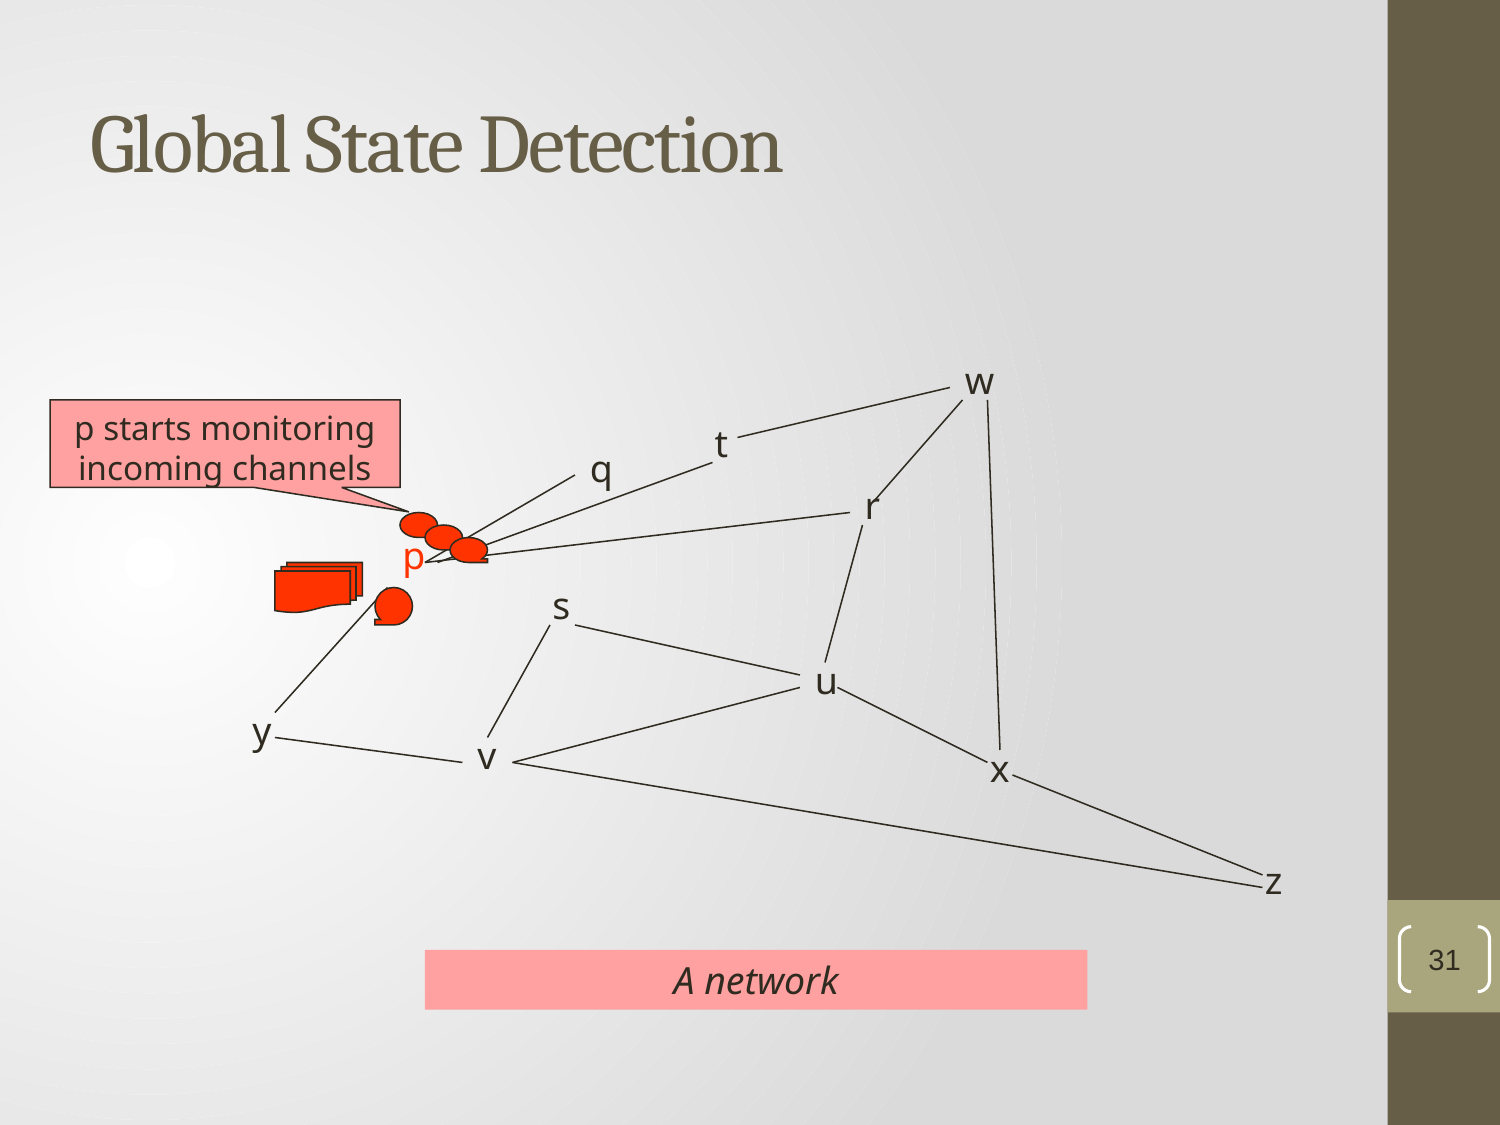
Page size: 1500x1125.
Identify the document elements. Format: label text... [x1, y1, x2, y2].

text_box [399, 512, 438, 538]
text_box q [574, 437, 638, 498]
text_box A network [424, 949, 1088, 1010]
title Global State Detection [75, 45, 1325, 233]
text_box [374, 587, 413, 625]
text_box u [799, 649, 863, 710]
text_box y [237, 699, 300, 760]
text_box z [1249, 849, 1313, 910]
text_box p starts monitoring incoming channels [50, 399, 409, 512]
text_box t [699, 412, 763, 473]
text_box w [949, 349, 1013, 410]
text_box [274, 562, 363, 613]
text_box [425, 525, 463, 550]
text_box p [387, 524, 450, 585]
text_box r [849, 474, 913, 535]
text_box v [462, 724, 525, 785]
text_box [450, 537, 488, 563]
slide_number 31 [1397, 925, 1492, 994]
text_box s [537, 574, 600, 635]
text_box x [974, 737, 1038, 798]
